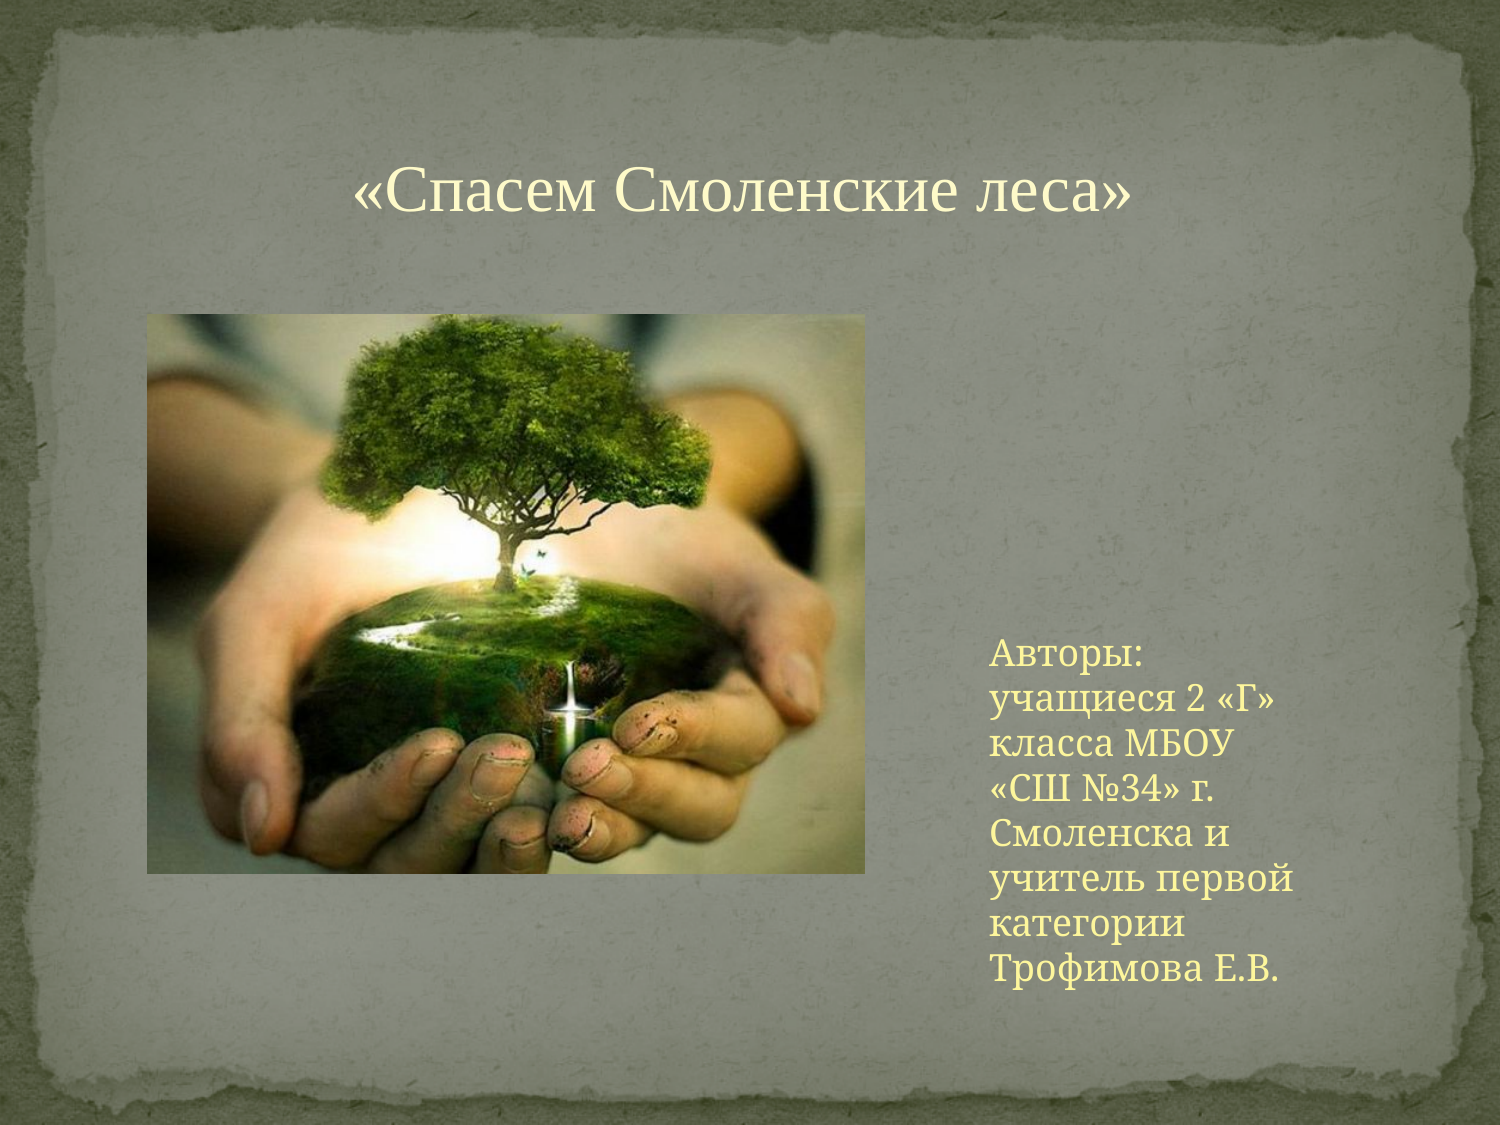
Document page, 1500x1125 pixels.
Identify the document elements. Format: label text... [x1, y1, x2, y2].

text_box «Спасем Смоленские леса» [336, 137, 1152, 232]
text_box Авторы: учащиеся 2 «Г» класса МБОУ «СШ №34» г. Смоленска и учитель первой категории Трофимова Е.В. [974, 621, 1317, 997]
picture [147, 314, 865, 874]
